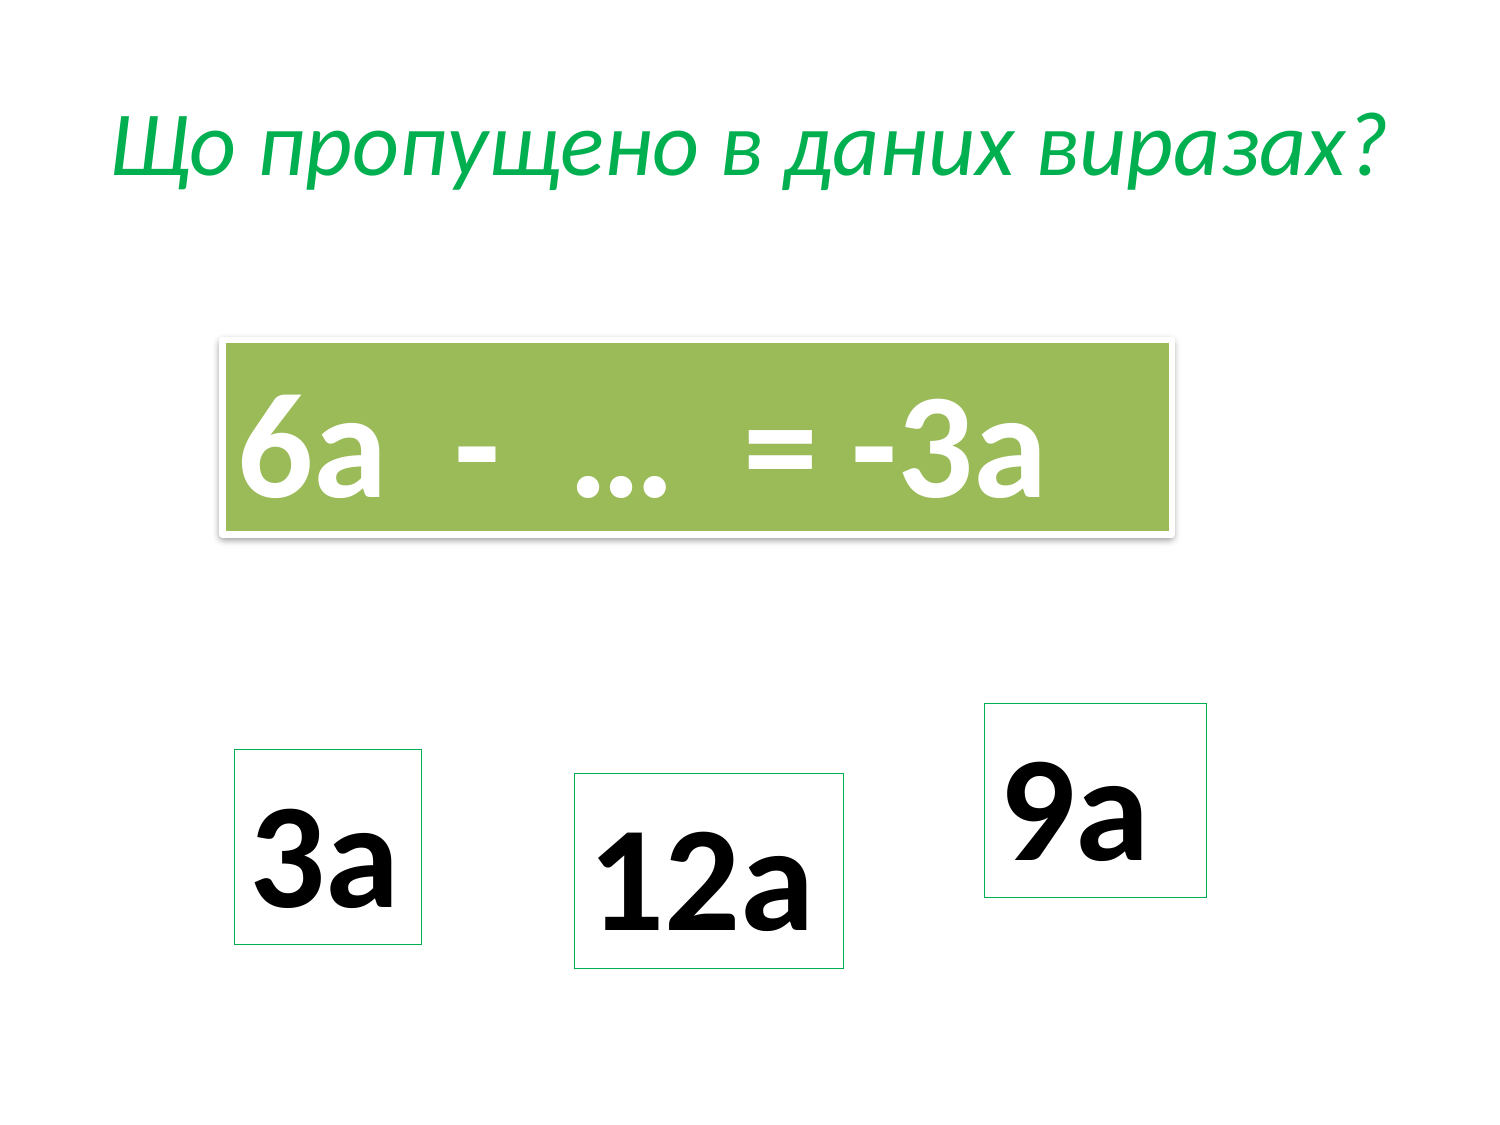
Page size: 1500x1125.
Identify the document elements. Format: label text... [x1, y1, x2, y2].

text_box 12а [574, 773, 844, 969]
text_box 6а - … = -3а [219, 337, 1175, 538]
text_box 3а [234, 749, 422, 945]
title Що пропущено в даних виразах? [75, 45, 1425, 233]
text_box 9а [984, 703, 1207, 898]
